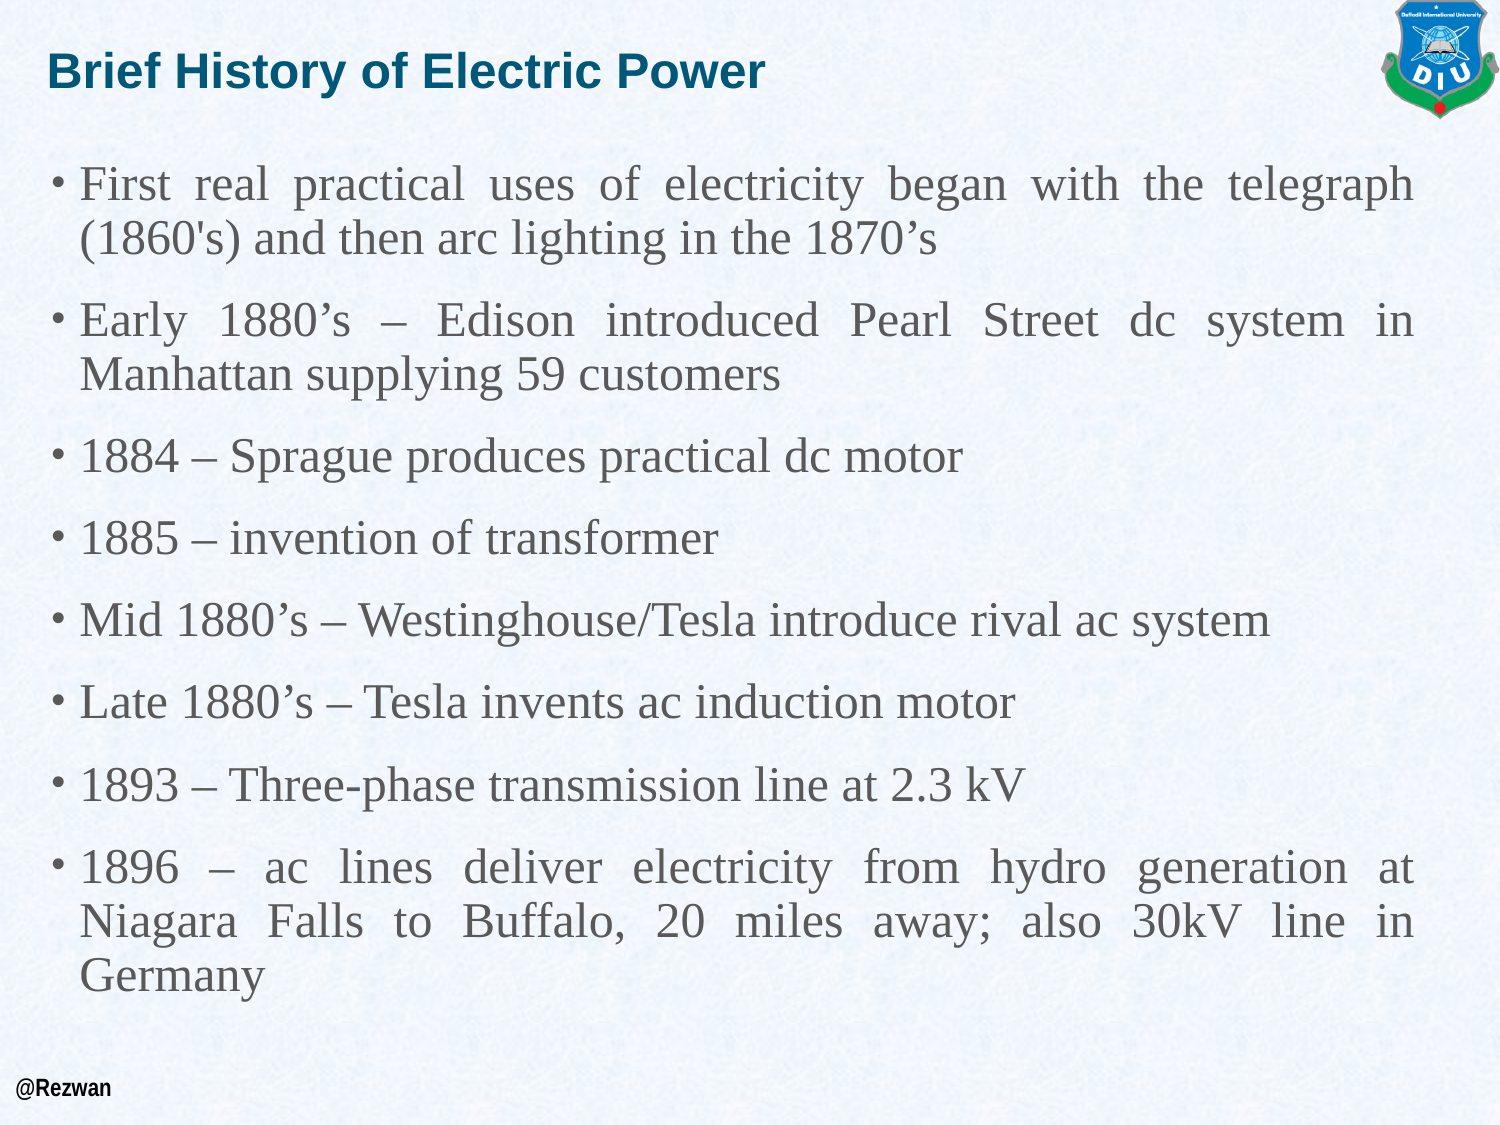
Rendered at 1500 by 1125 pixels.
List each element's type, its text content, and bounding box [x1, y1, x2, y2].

text_box First real practical uses of electricity began with the telegraph (1860's) and then arc lighting in the 1870’s Early 1880’s – Edison introduced Pearl Street dc system in Manhattan supplying 59 customers 1884 – Sprague produces practical dc motor 1885 – invention of transformer Mid 1880’s – Westinghouse/Tesla introduce rival ac system Late 1880’s – Tesla invents ac induction motor 1893 – Three-phase transmission line at 2.3 kV 1896 – ac lines deliver electricity from hydro generation at Niagara Falls to Buffalo, 20 miles away; also 30kV line in Germany [30, 149, 1431, 1063]
text_box Brief History of Electric Power [31, 31, 782, 107]
picture [1380, 0, 1500, 120]
